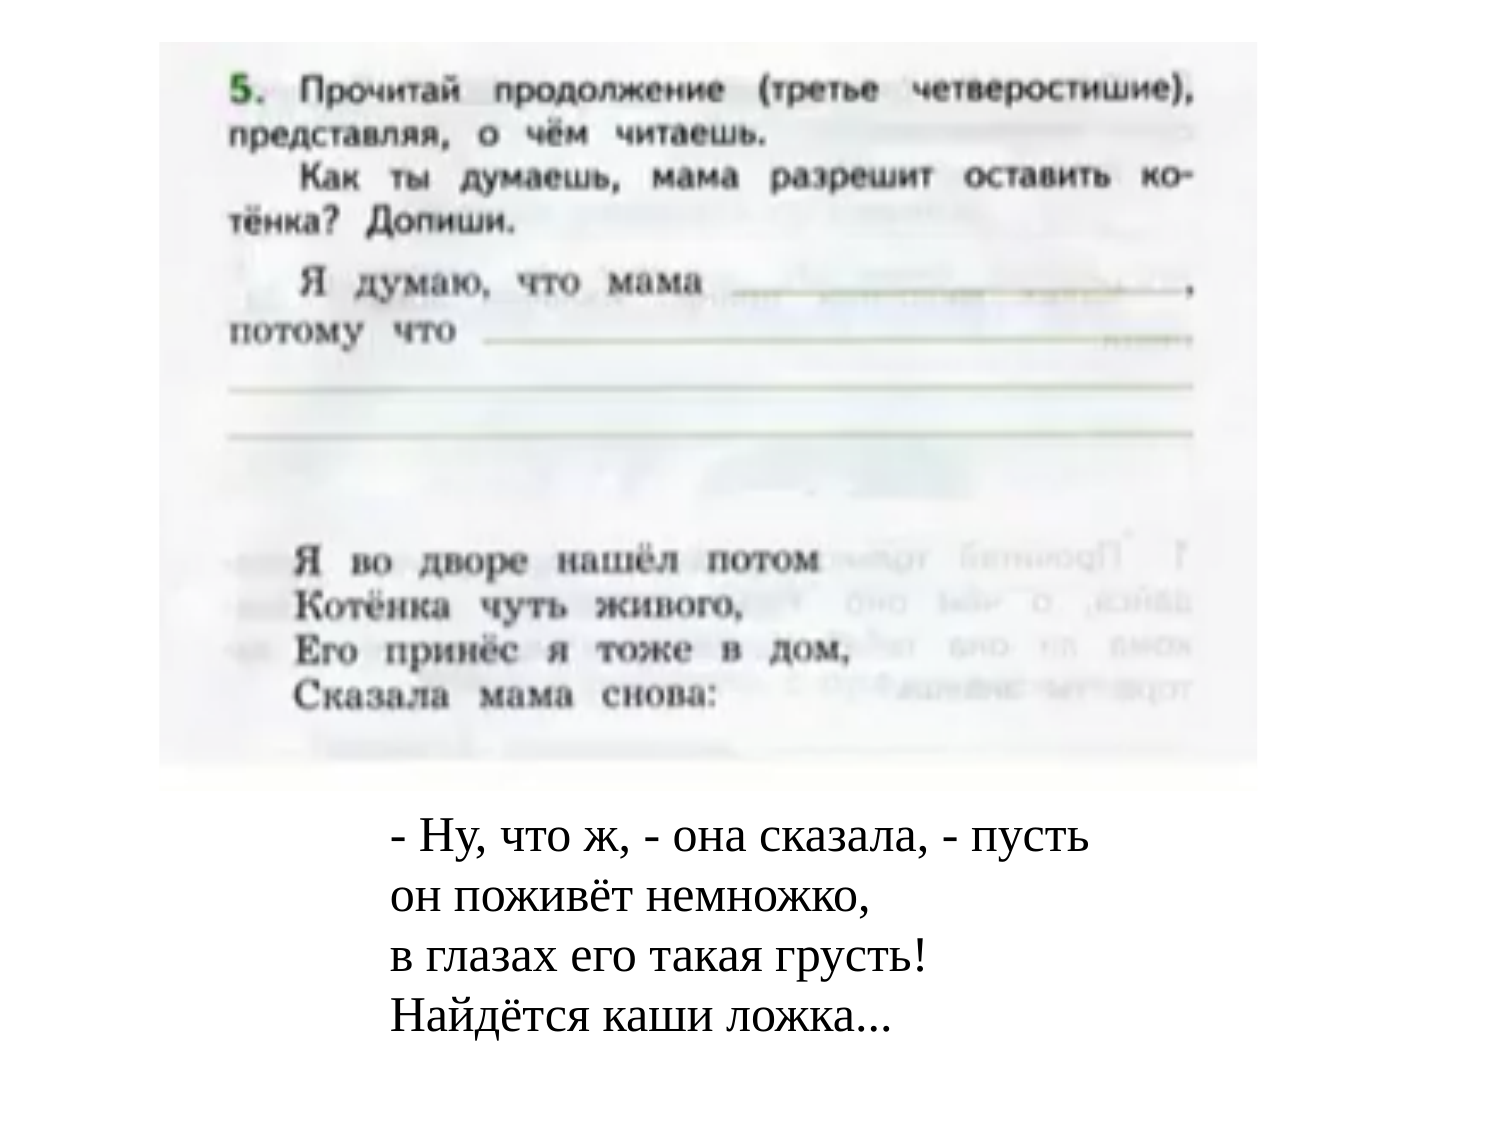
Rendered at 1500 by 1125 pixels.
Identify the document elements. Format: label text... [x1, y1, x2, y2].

text_box - Ну, что ж, - она сказала, - пусть он поживёт немножко, в глазах его такая грусть! Найдётся каши ложка... [374, 799, 1125, 1049]
picture [159, 42, 1258, 792]
